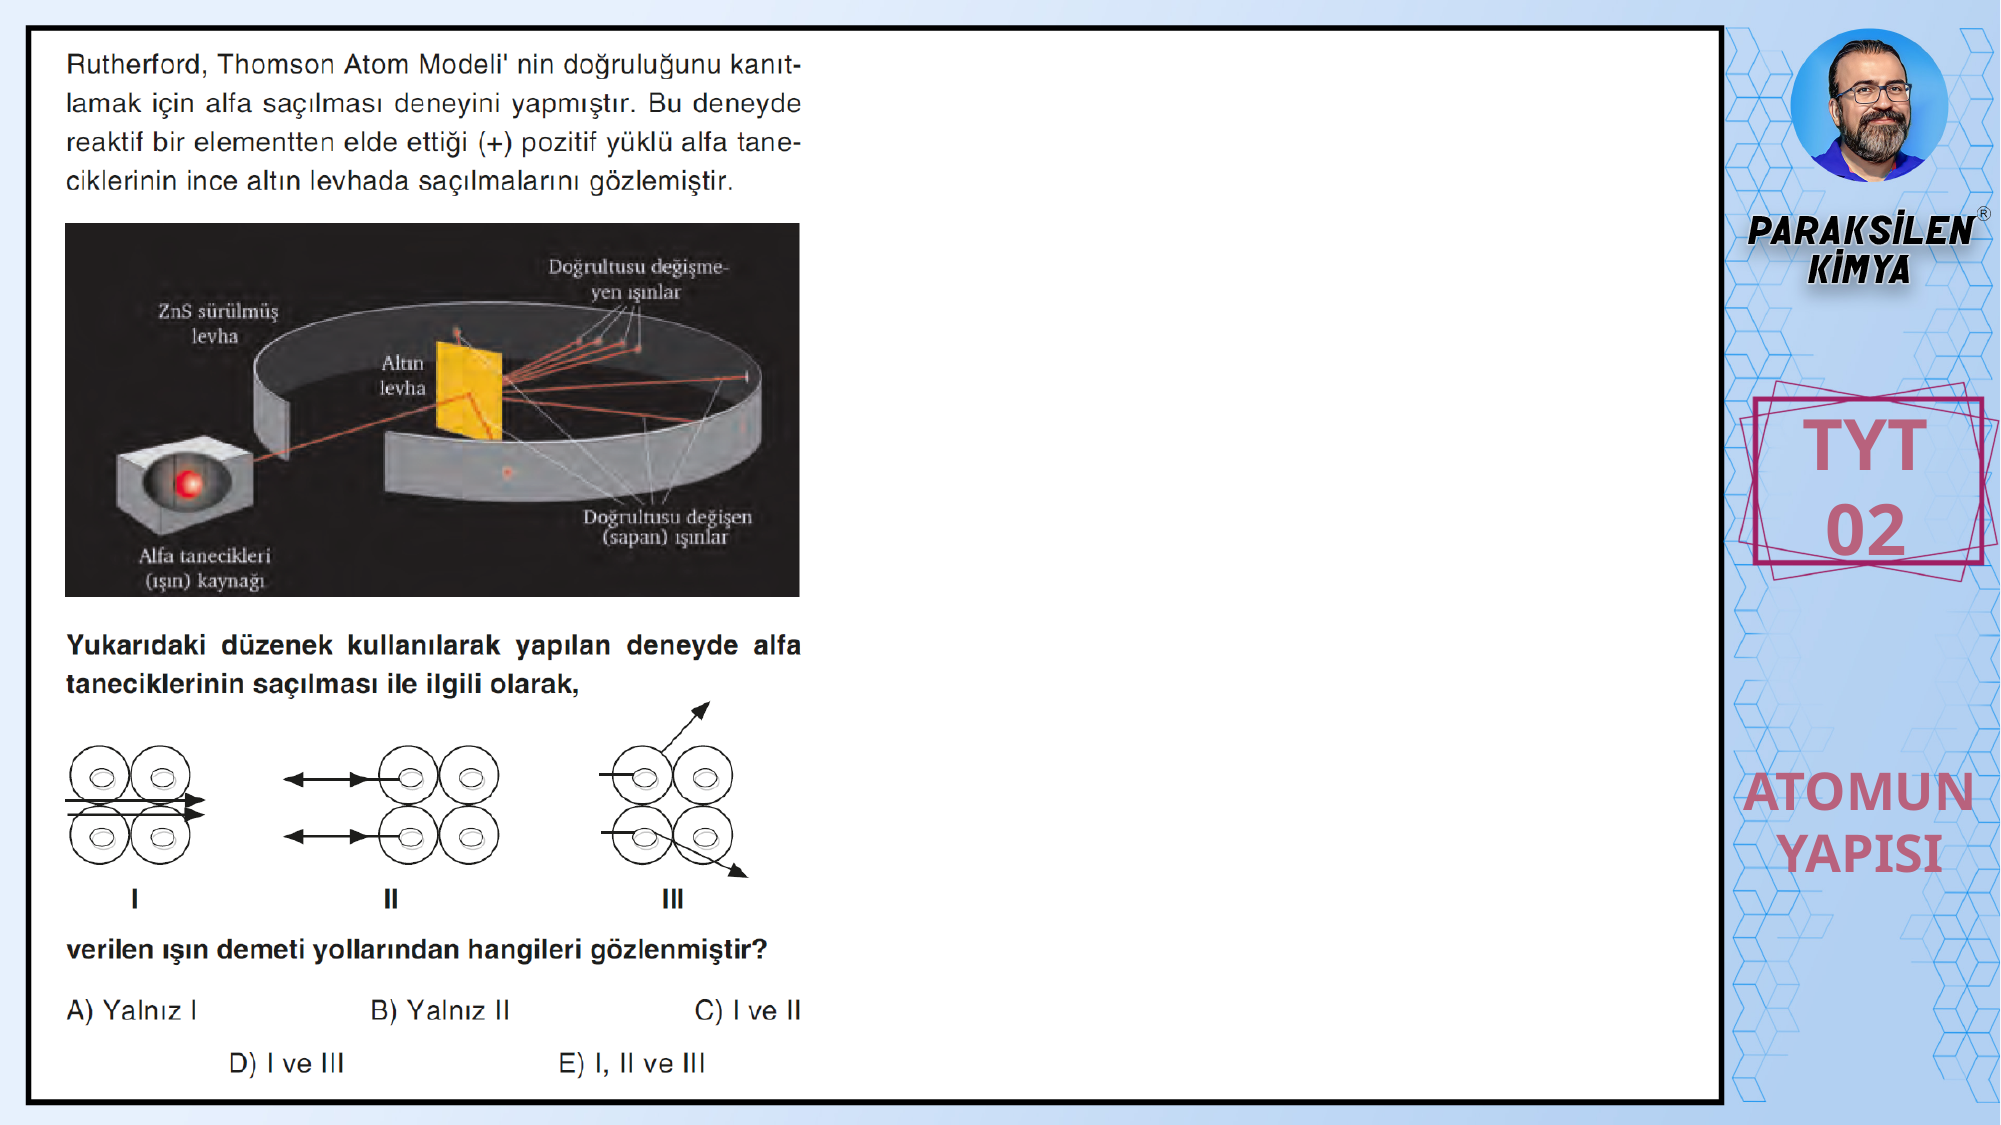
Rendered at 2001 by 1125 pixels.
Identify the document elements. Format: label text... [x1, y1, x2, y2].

picture [0, 0, 2001, 1125]
text_box ATOMUN YAPISI [1719, 750, 2000, 891]
text_box TYT 02 [1755, 392, 1977, 577]
